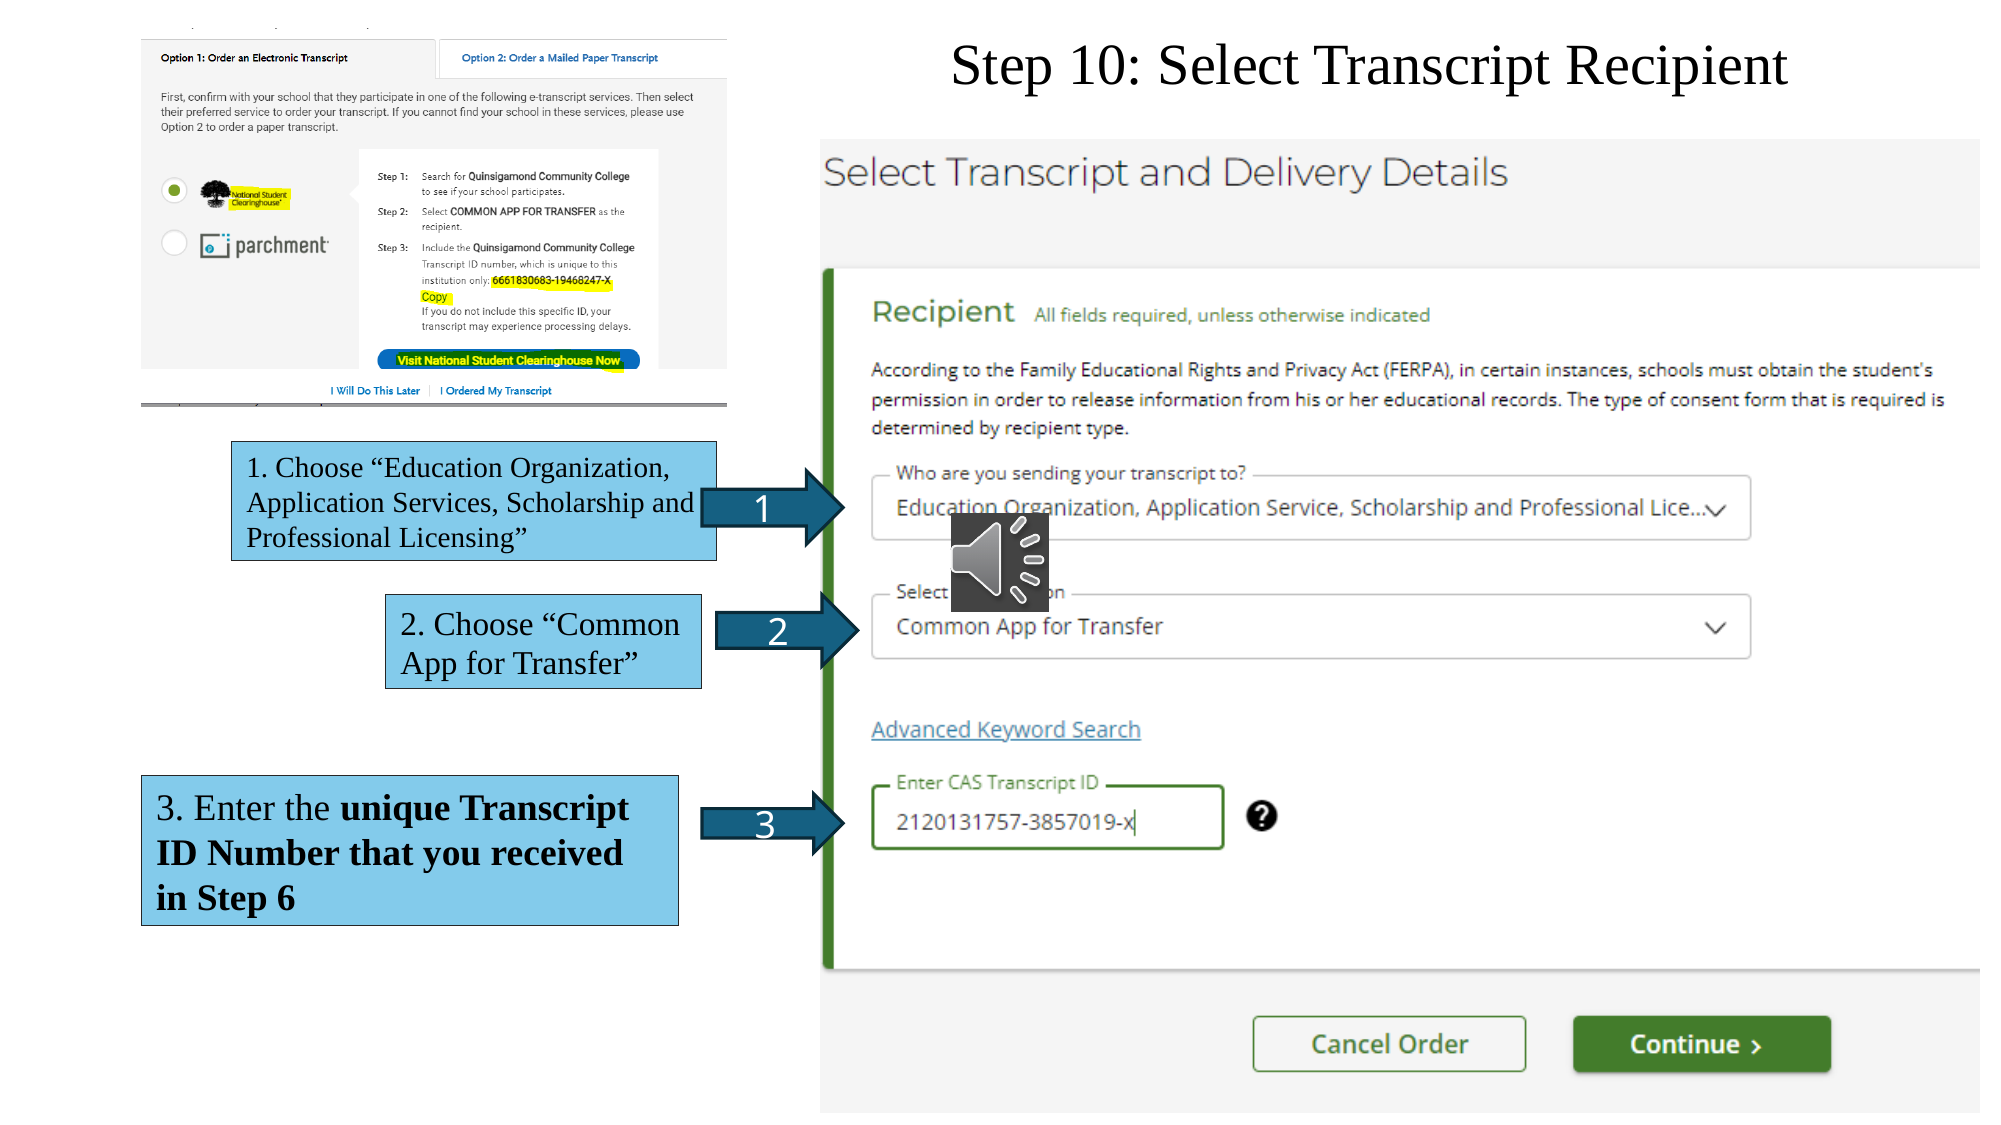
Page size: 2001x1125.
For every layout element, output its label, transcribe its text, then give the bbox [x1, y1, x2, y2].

text_box 1. Choose “Education Organization, Application Services, Scholarship and Professional Licensing” [231, 441, 717, 561]
text_box 1 [700, 467, 819, 549]
title Step 10: Select Transcript Recipient [935, 0, 2000, 175]
text_box 3 [700, 790, 819, 857]
text_box 3. Enter the unique Transcript ID Number that you received in Step 6 [141, 775, 679, 926]
text_box 2. Choose “Common App for Transfer” [385, 594, 702, 689]
picture [140, 28, 727, 408]
text_box 2 [715, 610, 819, 650]
picture [819, 138, 1981, 1113]
